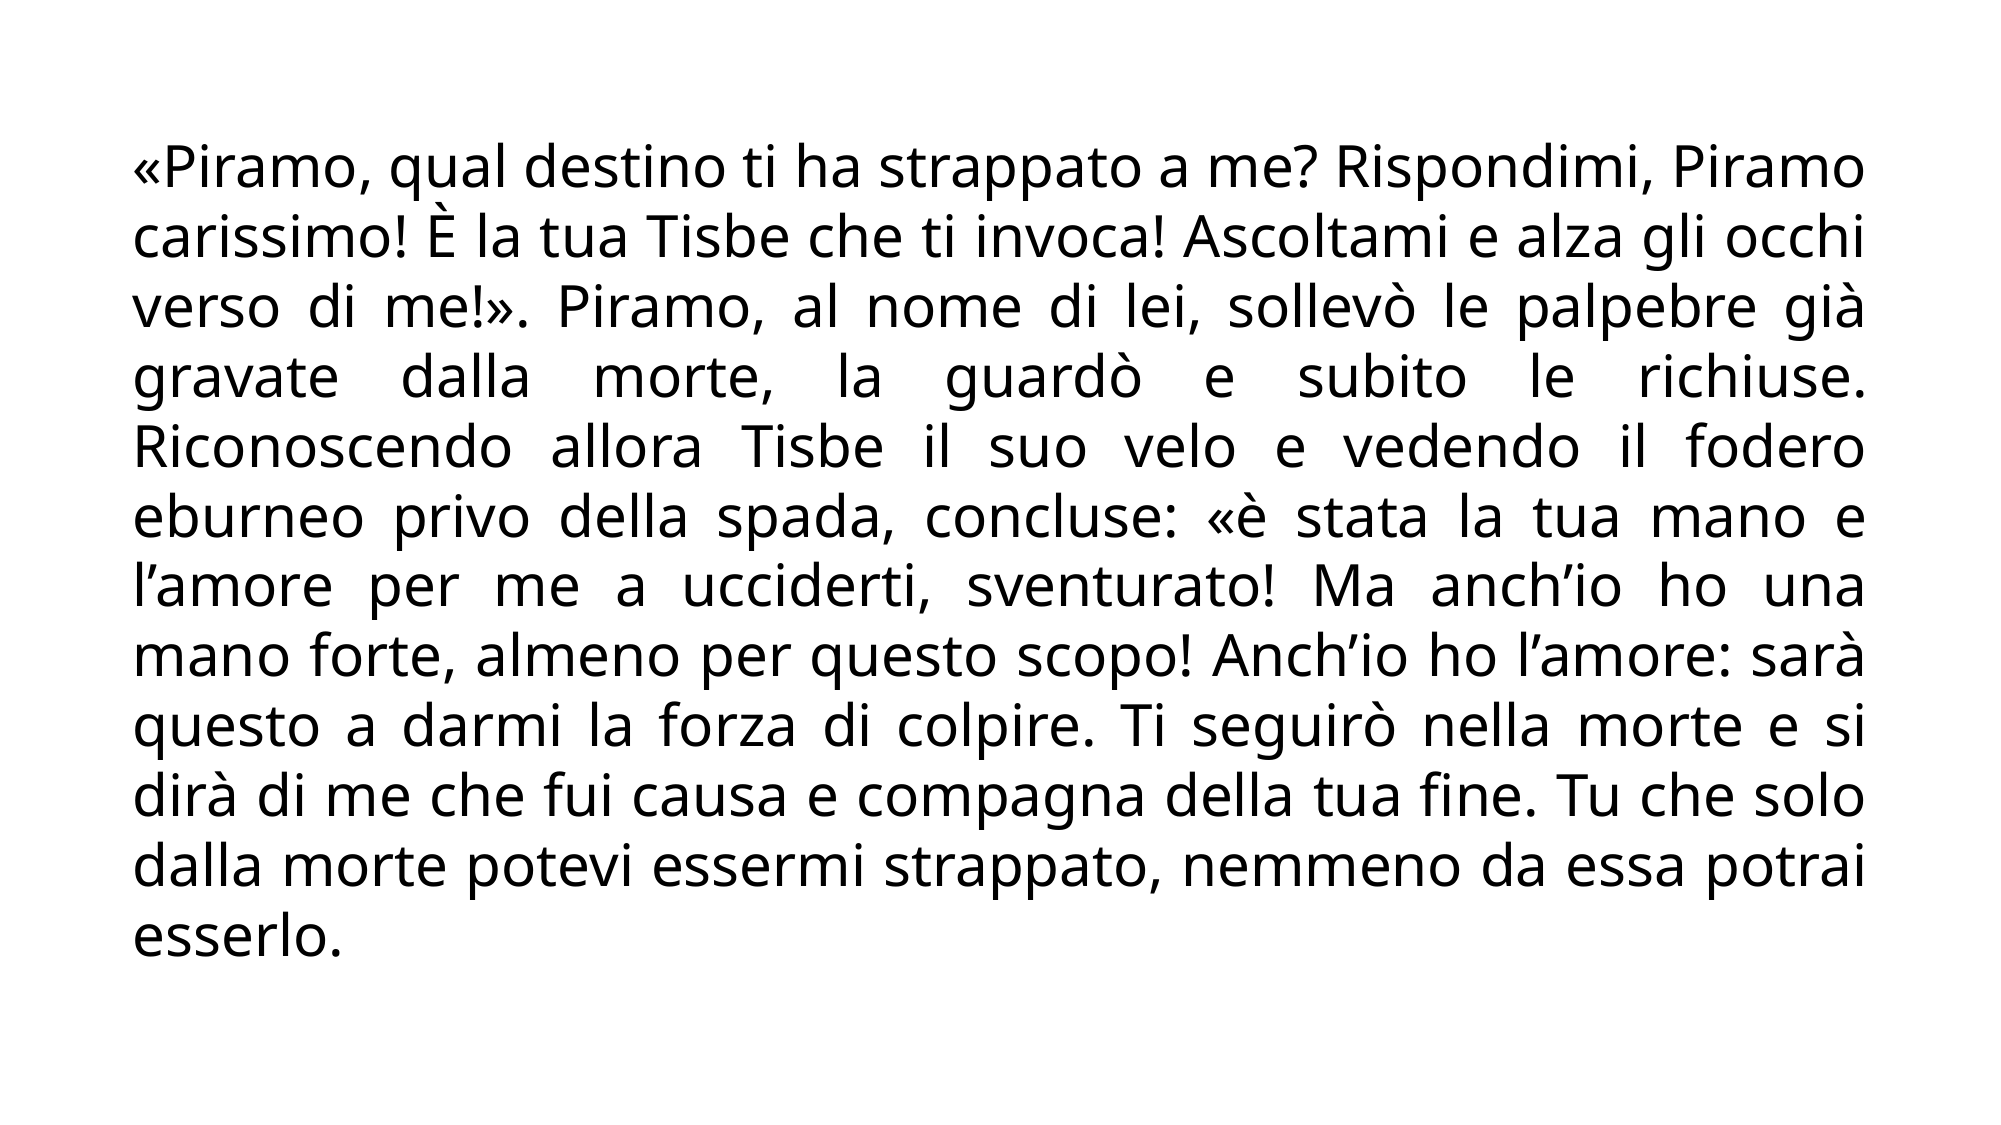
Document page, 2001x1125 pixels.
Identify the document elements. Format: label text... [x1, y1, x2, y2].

text_box «Piramo, qual destino ti ha strappato a me? Rispondimi, Piramo carissimo! È la tua Tisbe che ti invoca! Ascoltami e alza gli occhi verso di me!». Piramo, al nome di lei, sollevò le palpebre già gravate dalla morte, la guardò e subito le richiuse. Riconoscendo allora Tisbe il suo velo e vedendo il fodero eburneo privo della spada, concluse: «è stata la tua mano e l’amore per me a ucciderti, sventurato! Ma anch’io ho una mano forte, almeno per questo scopo! Anch’io ho l’amore: sarà questo a darmi la forza di colpire. Ti seguirò nella morte e si dirà di me che fui causa e compagna della tua fine. Tu che solo dalla morte potevi essermi strappato, nemmeno da essa potrai esserlo. [117, 121, 1883, 976]
